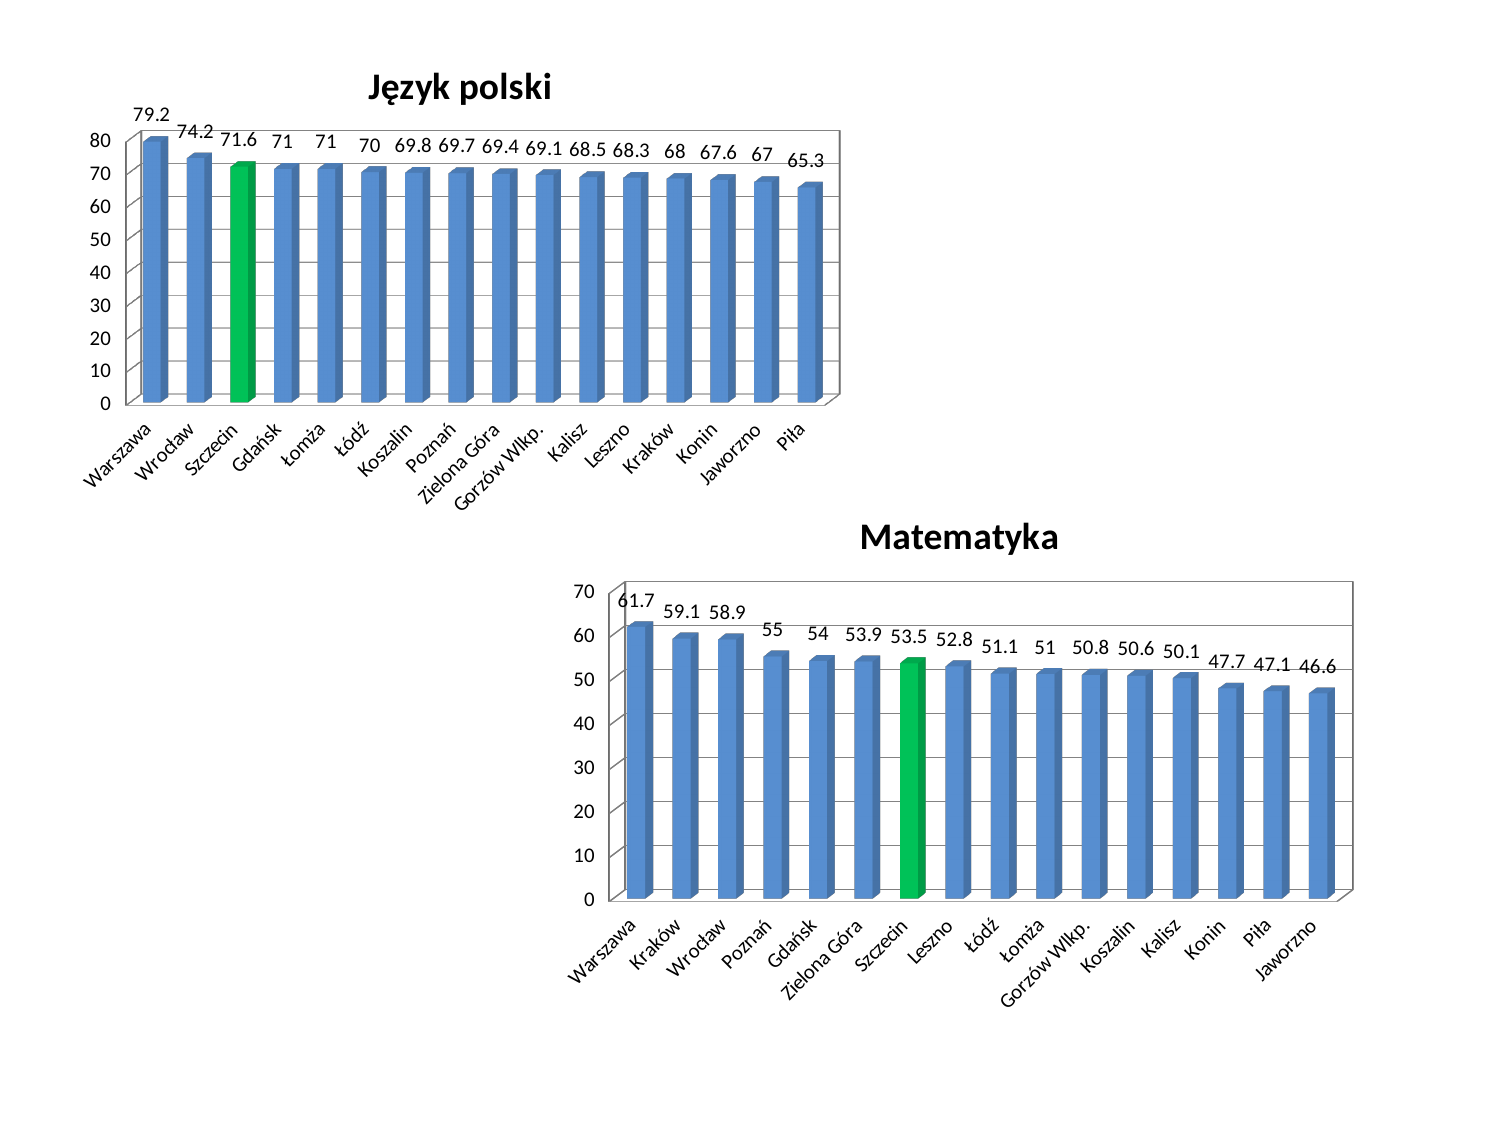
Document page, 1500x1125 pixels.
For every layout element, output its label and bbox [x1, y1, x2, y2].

chart [64, 42, 1371, 1025]
